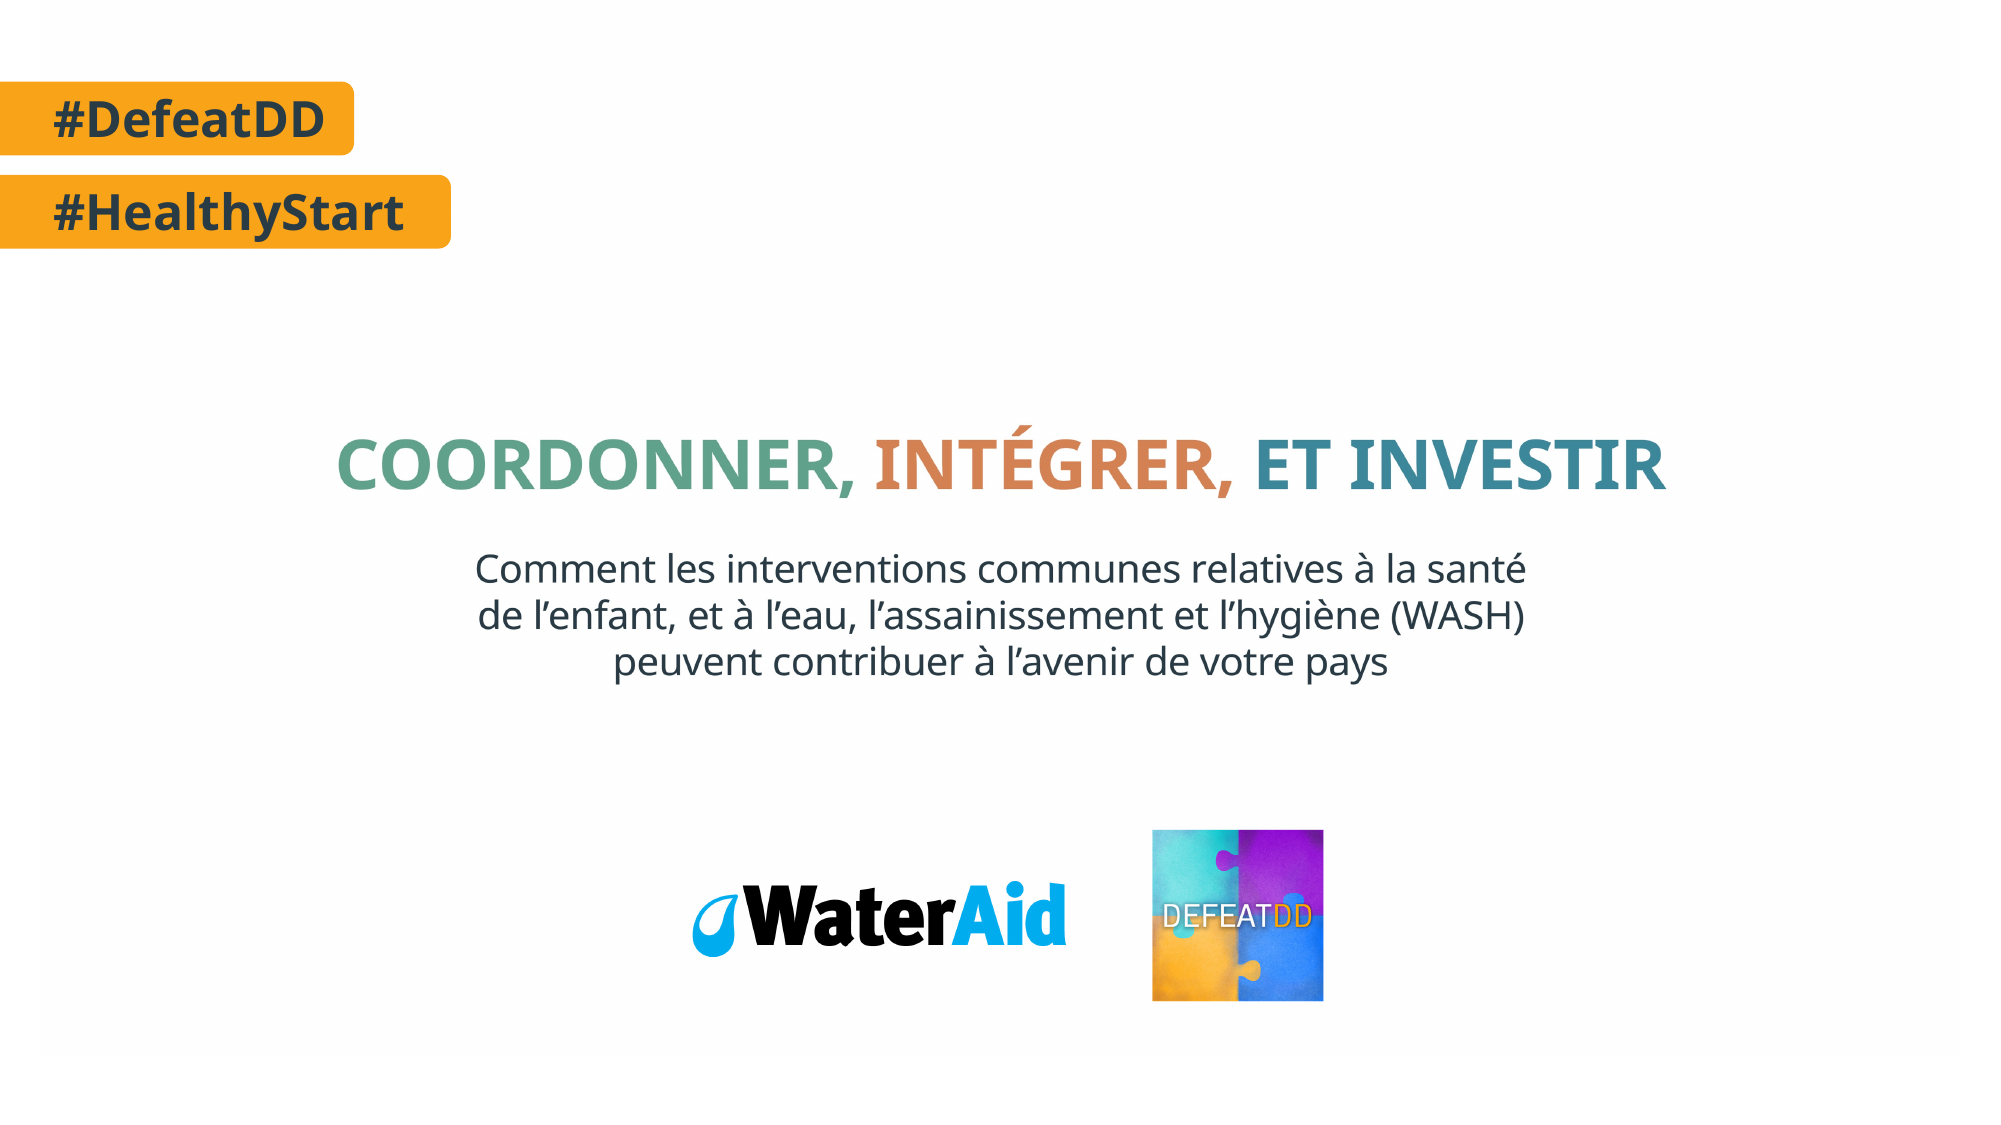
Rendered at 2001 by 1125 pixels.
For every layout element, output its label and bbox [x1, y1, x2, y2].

text_box [0, 172, 674, 249]
text_box [0, 79, 674, 156]
picture [38, 0, 1963, 1057]
